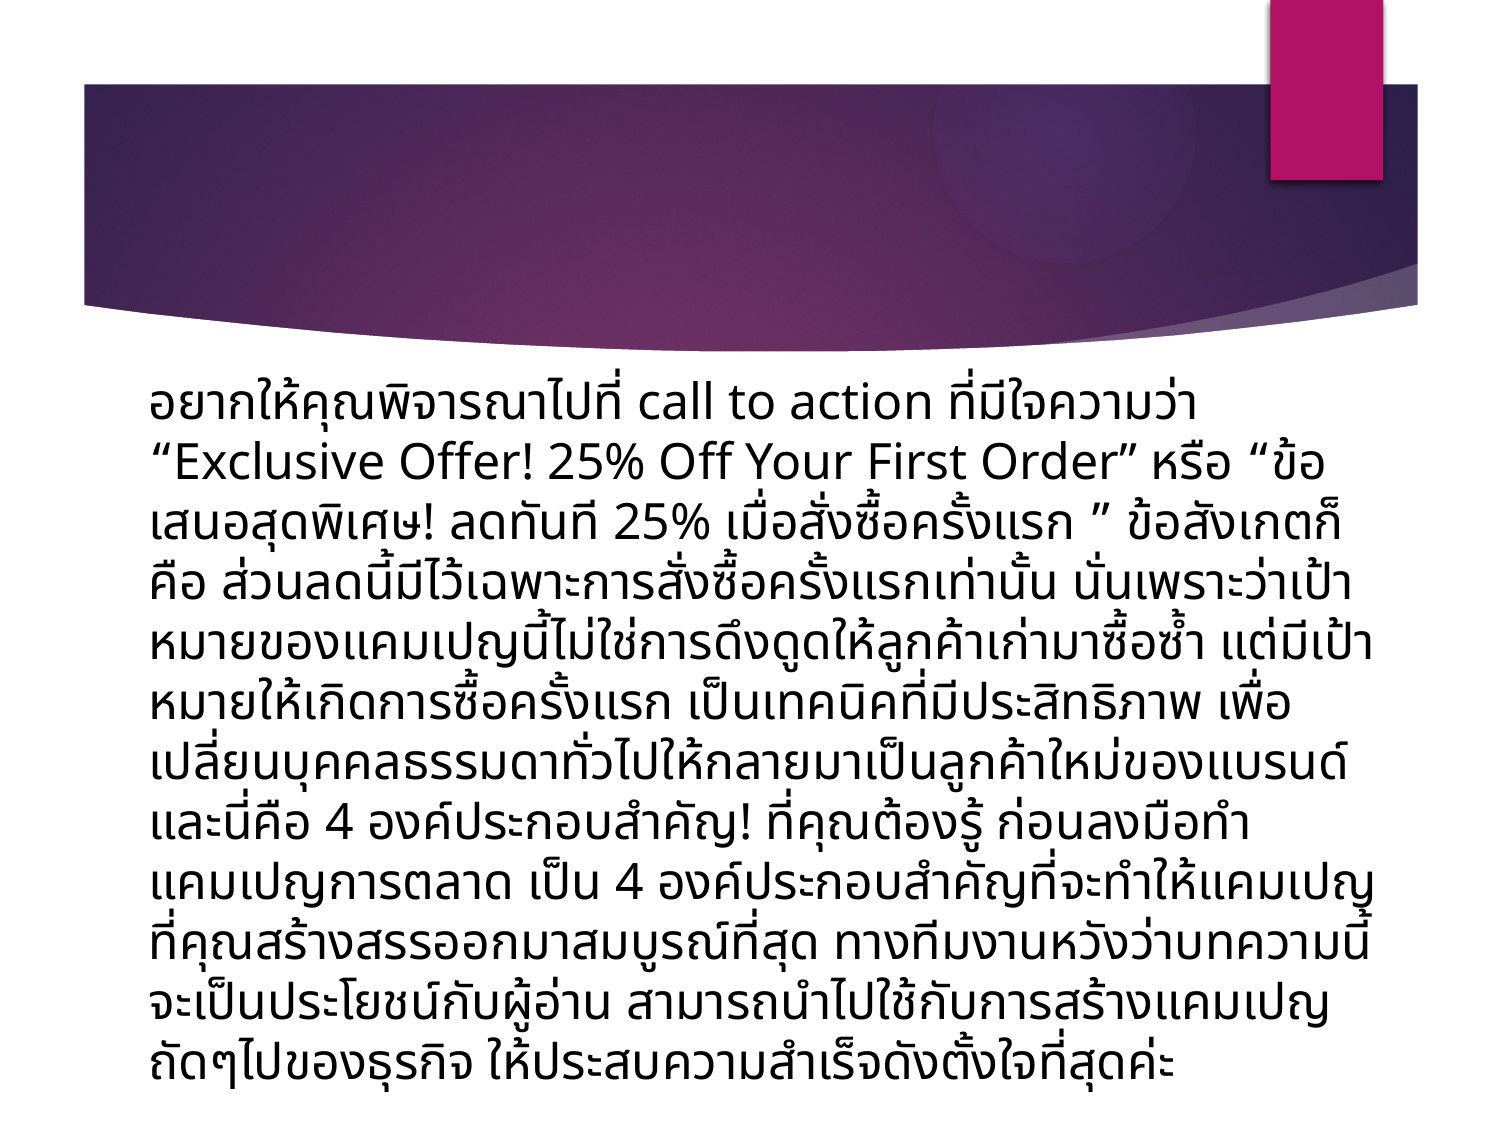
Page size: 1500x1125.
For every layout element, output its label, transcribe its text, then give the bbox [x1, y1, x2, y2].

text_box อยากให้คุณพิจารณาไปที่ call to action ที่มีใจความว่า “Exclusive Offer! 25% Off Your First Order” หรือ “ข้อเสนอสุดพิเศษ! ลดทันที 25% เมื่อสั่งซื้อครั้งแรก ” ข้อสังเกตก็คือ ส่วนลดนี้มีไว้เฉพาะการสั่งซื้อครั้งแรกเท่านั้น นั่นเพราะว่าเป้าหมายของแคมเปญนี้ไม่ใช่การดึงดูดให้ลูกค้าเก่ามาซื้อซ้ำ แต่มีเป้าหมายให้เกิดการซื้อครั้งแรก เป็นเทคนิคที่มีประสิทธิภาพ เพื่อเปลี่ยนบุคคลธรรมดาทั่วไปให้กลายมาเป็นลูกค้าใหม่ของแบรนด์ และนี่คือ 4 องค์ประกอบสำคัญ! ที่คุณต้องรู้ ก่อนลงมือทำแคมเปญการตลาด เป็น 4 องค์ประกอบสำคัญที่จะทำให้แคมเปญที่คุณสร้างสรรออกมาสมบูรณ์ที่สุด ทางทีมงานหวังว่าบทความนี้จะเป็นประโยชน์กับผู้อ่าน สามารถนำไปใช้กับการสร้างแคมเปญถัดๆไปของธุรกิจ ให้ประสบความสำเร็จดังตั้งใจที่สุดค่ะ [134, 362, 1397, 1098]
